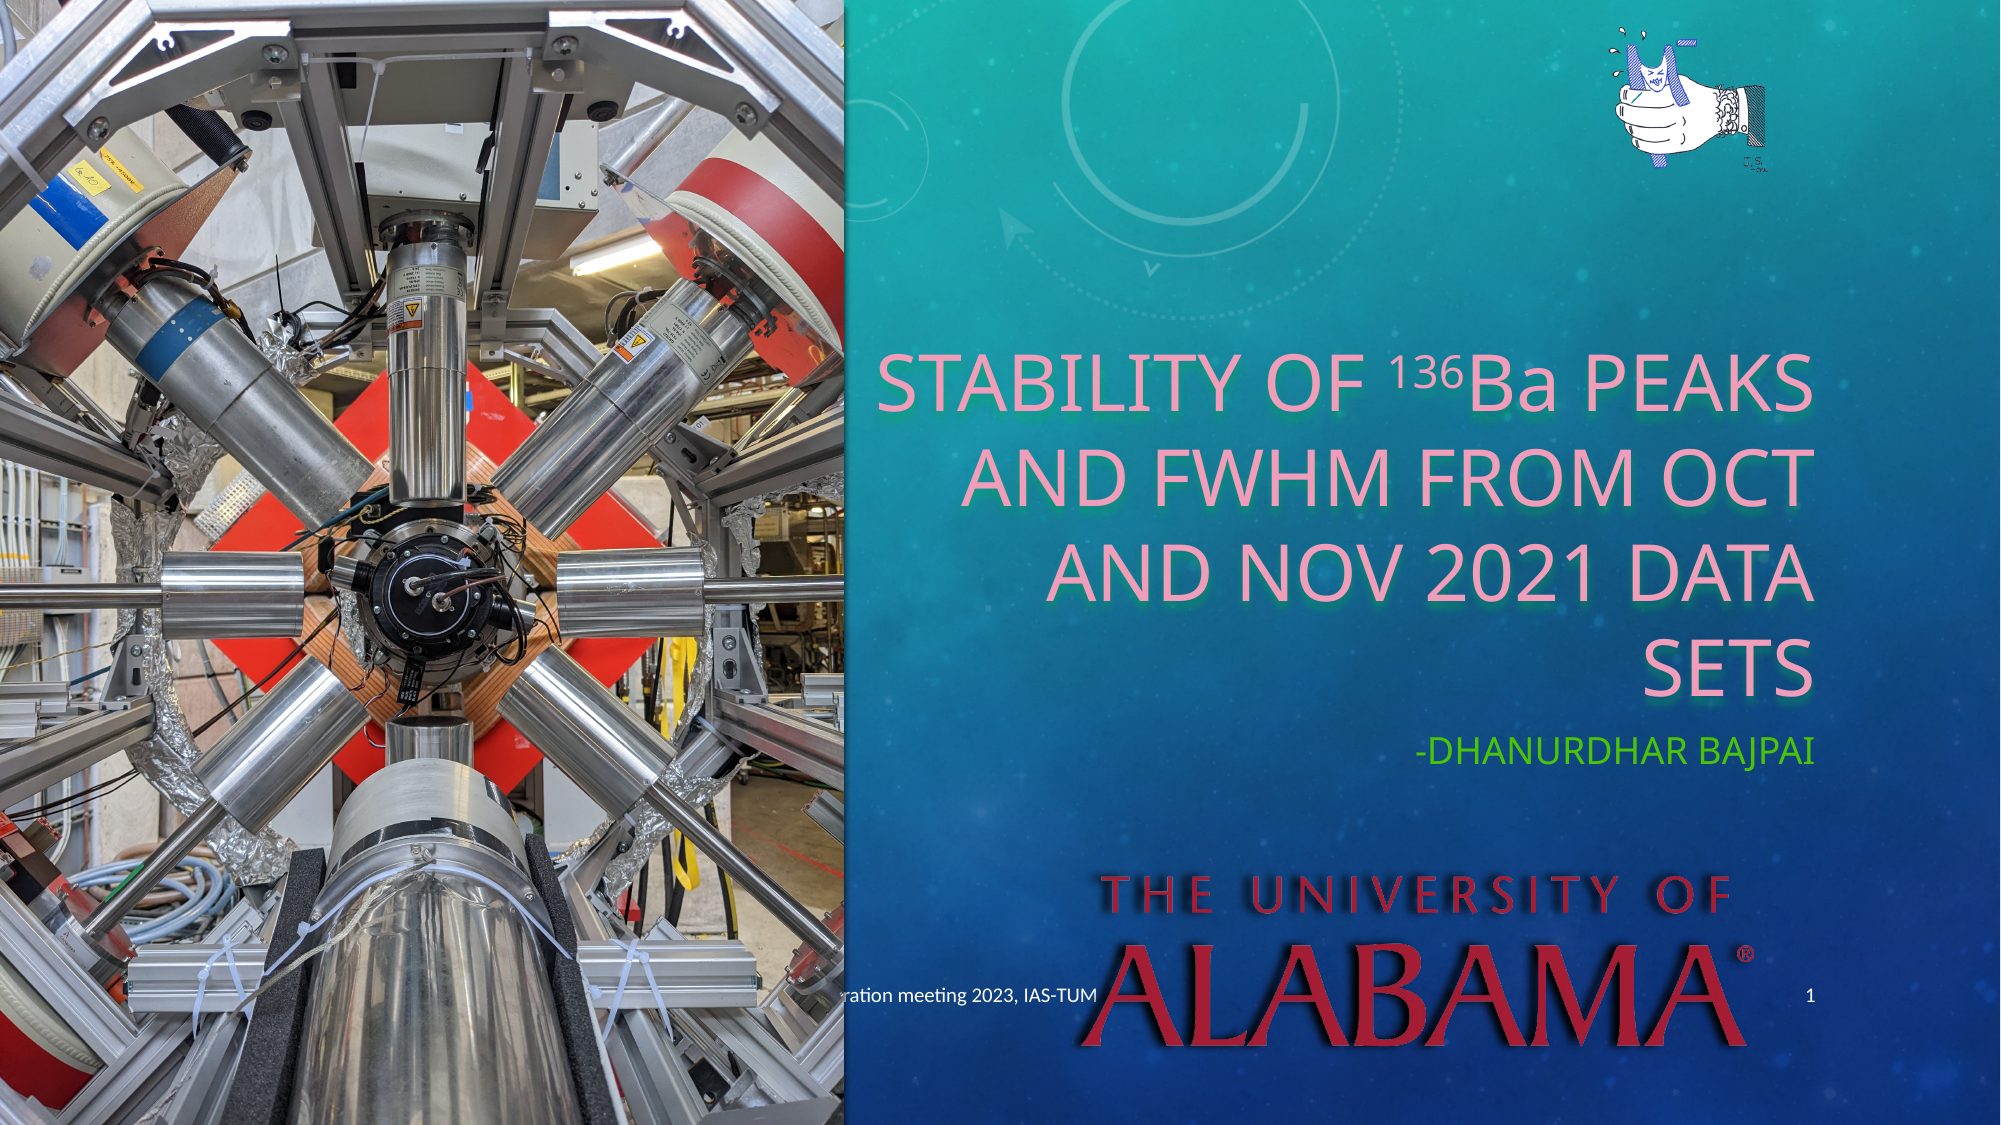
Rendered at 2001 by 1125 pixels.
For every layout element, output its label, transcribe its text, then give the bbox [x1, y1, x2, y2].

footer MONUMENT Collaboration meeting 2023, IAS-TUM [849, 963, 1066, 1025]
picture [0, 0, 2001, 1125]
title Stability of 136Ba peaks and FWHM from Oct and Nov 2021 data sets [849, 322, 1831, 719]
subtitle -Dhanurdhar bajpai [849, 719, 1831, 950]
slide_number 1 [1759, 963, 1831, 1025]
